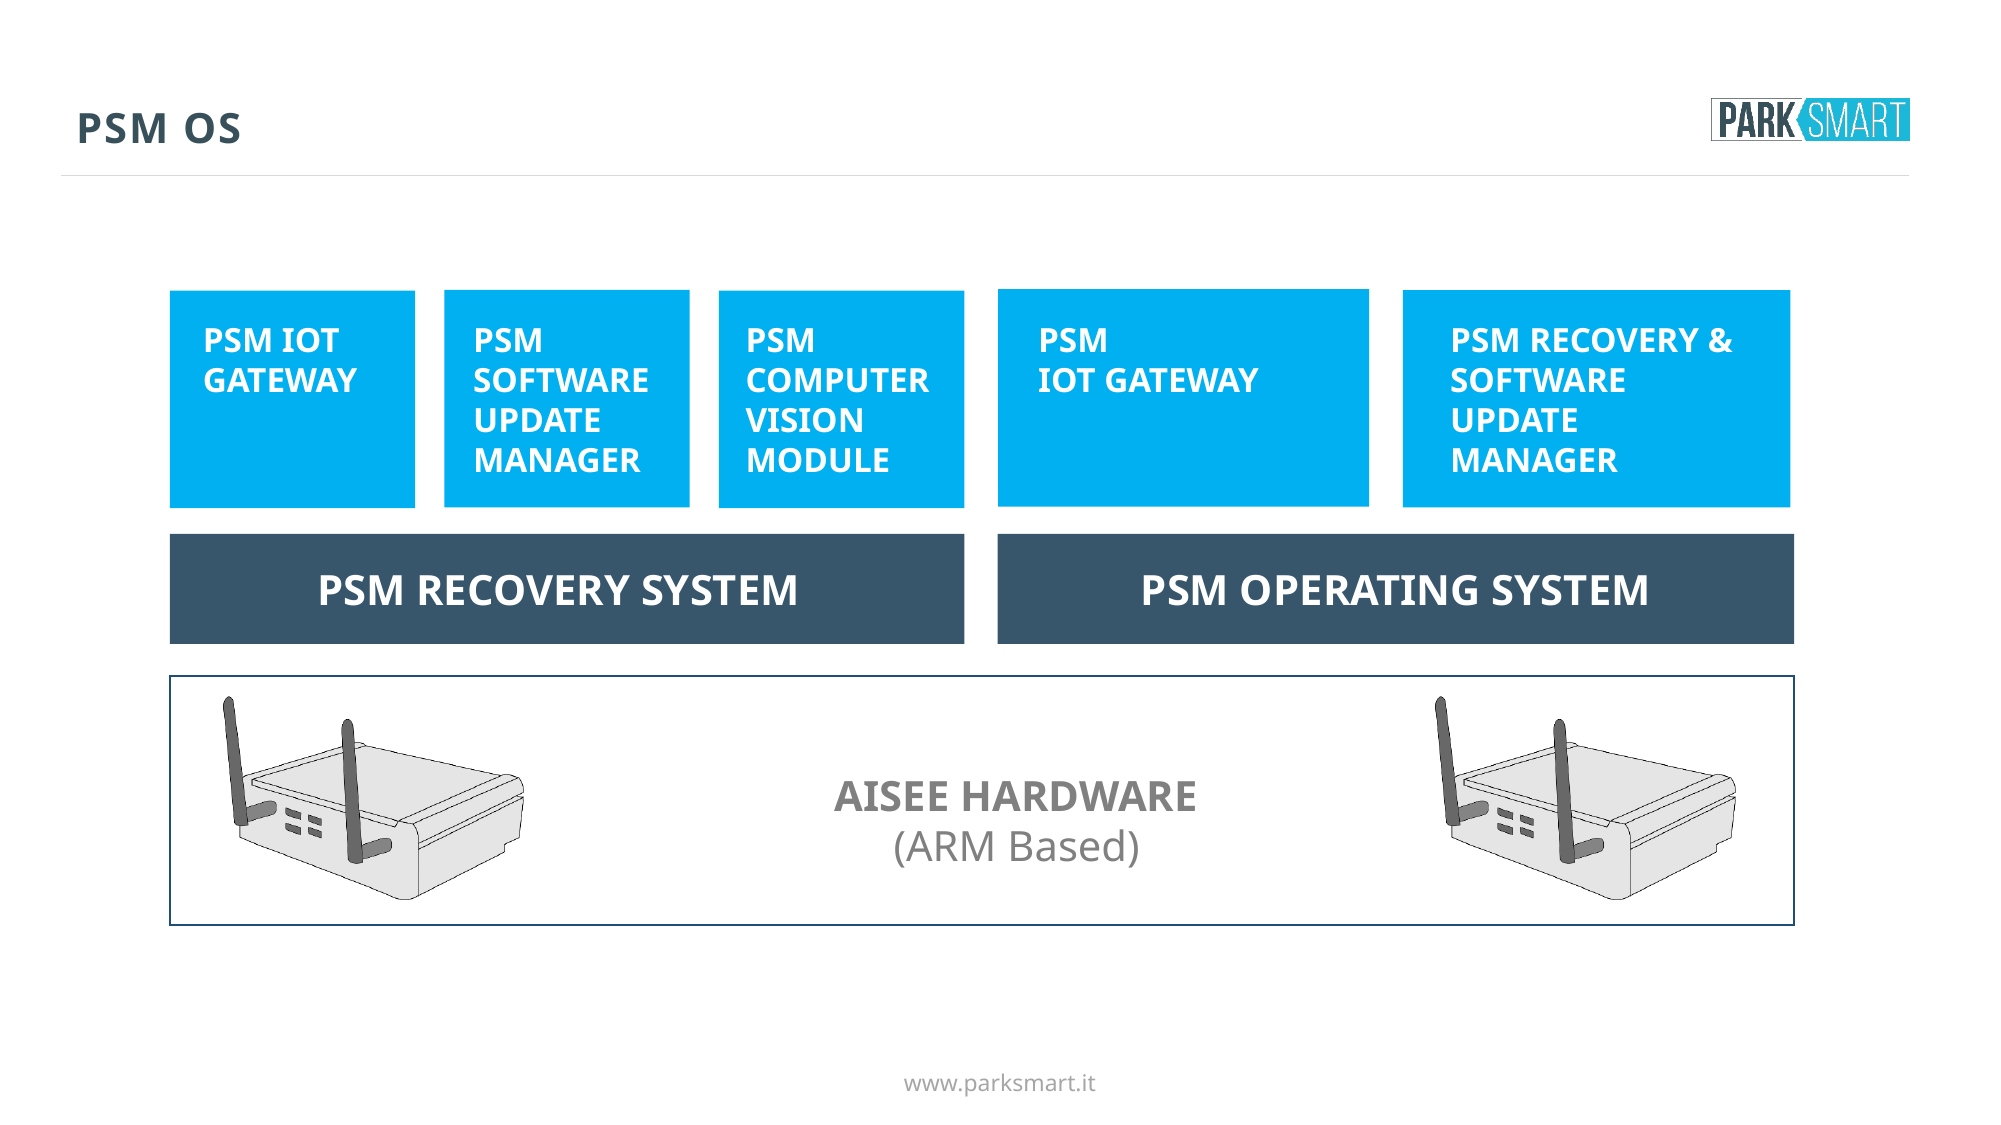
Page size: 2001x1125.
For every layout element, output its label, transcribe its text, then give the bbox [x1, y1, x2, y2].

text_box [1402, 289, 1791, 508]
text_box www.parksmart.it [860, 1061, 1140, 1104]
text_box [169, 675, 1795, 926]
text_box PSM OS [61, 69, 1400, 160]
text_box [169, 533, 965, 644]
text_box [718, 290, 965, 509]
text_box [997, 533, 1795, 644]
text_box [444, 289, 690, 508]
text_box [998, 289, 1370, 507]
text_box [1711, 98, 1910, 141]
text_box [169, 290, 416, 509]
